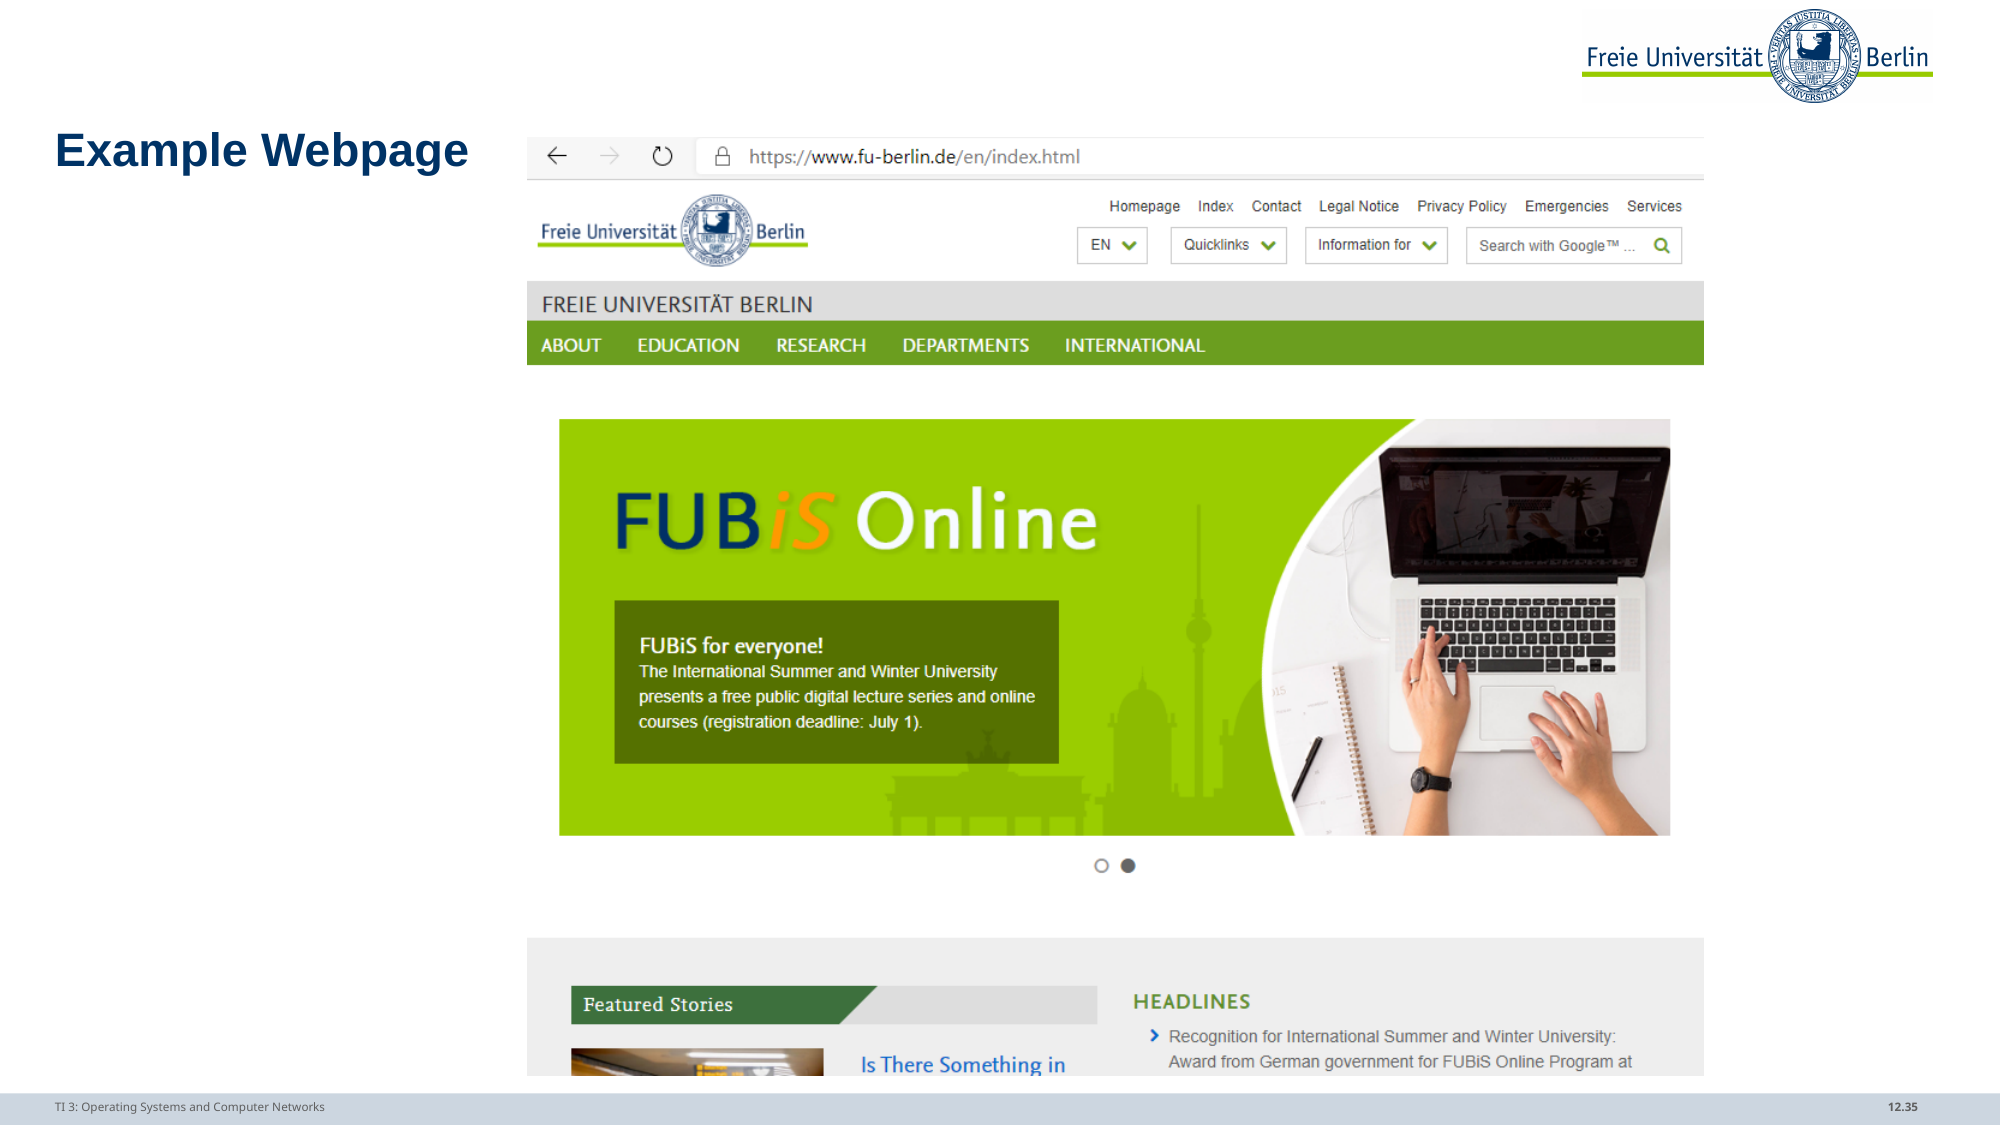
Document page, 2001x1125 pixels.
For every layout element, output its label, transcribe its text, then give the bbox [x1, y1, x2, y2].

picture [527, 136, 1704, 1076]
footer TI 3: Operating Systems and Computer Networks [54, 1091, 1363, 1125]
picture [1582, 9, 1933, 103]
title Example Webpage [54, 117, 1946, 188]
